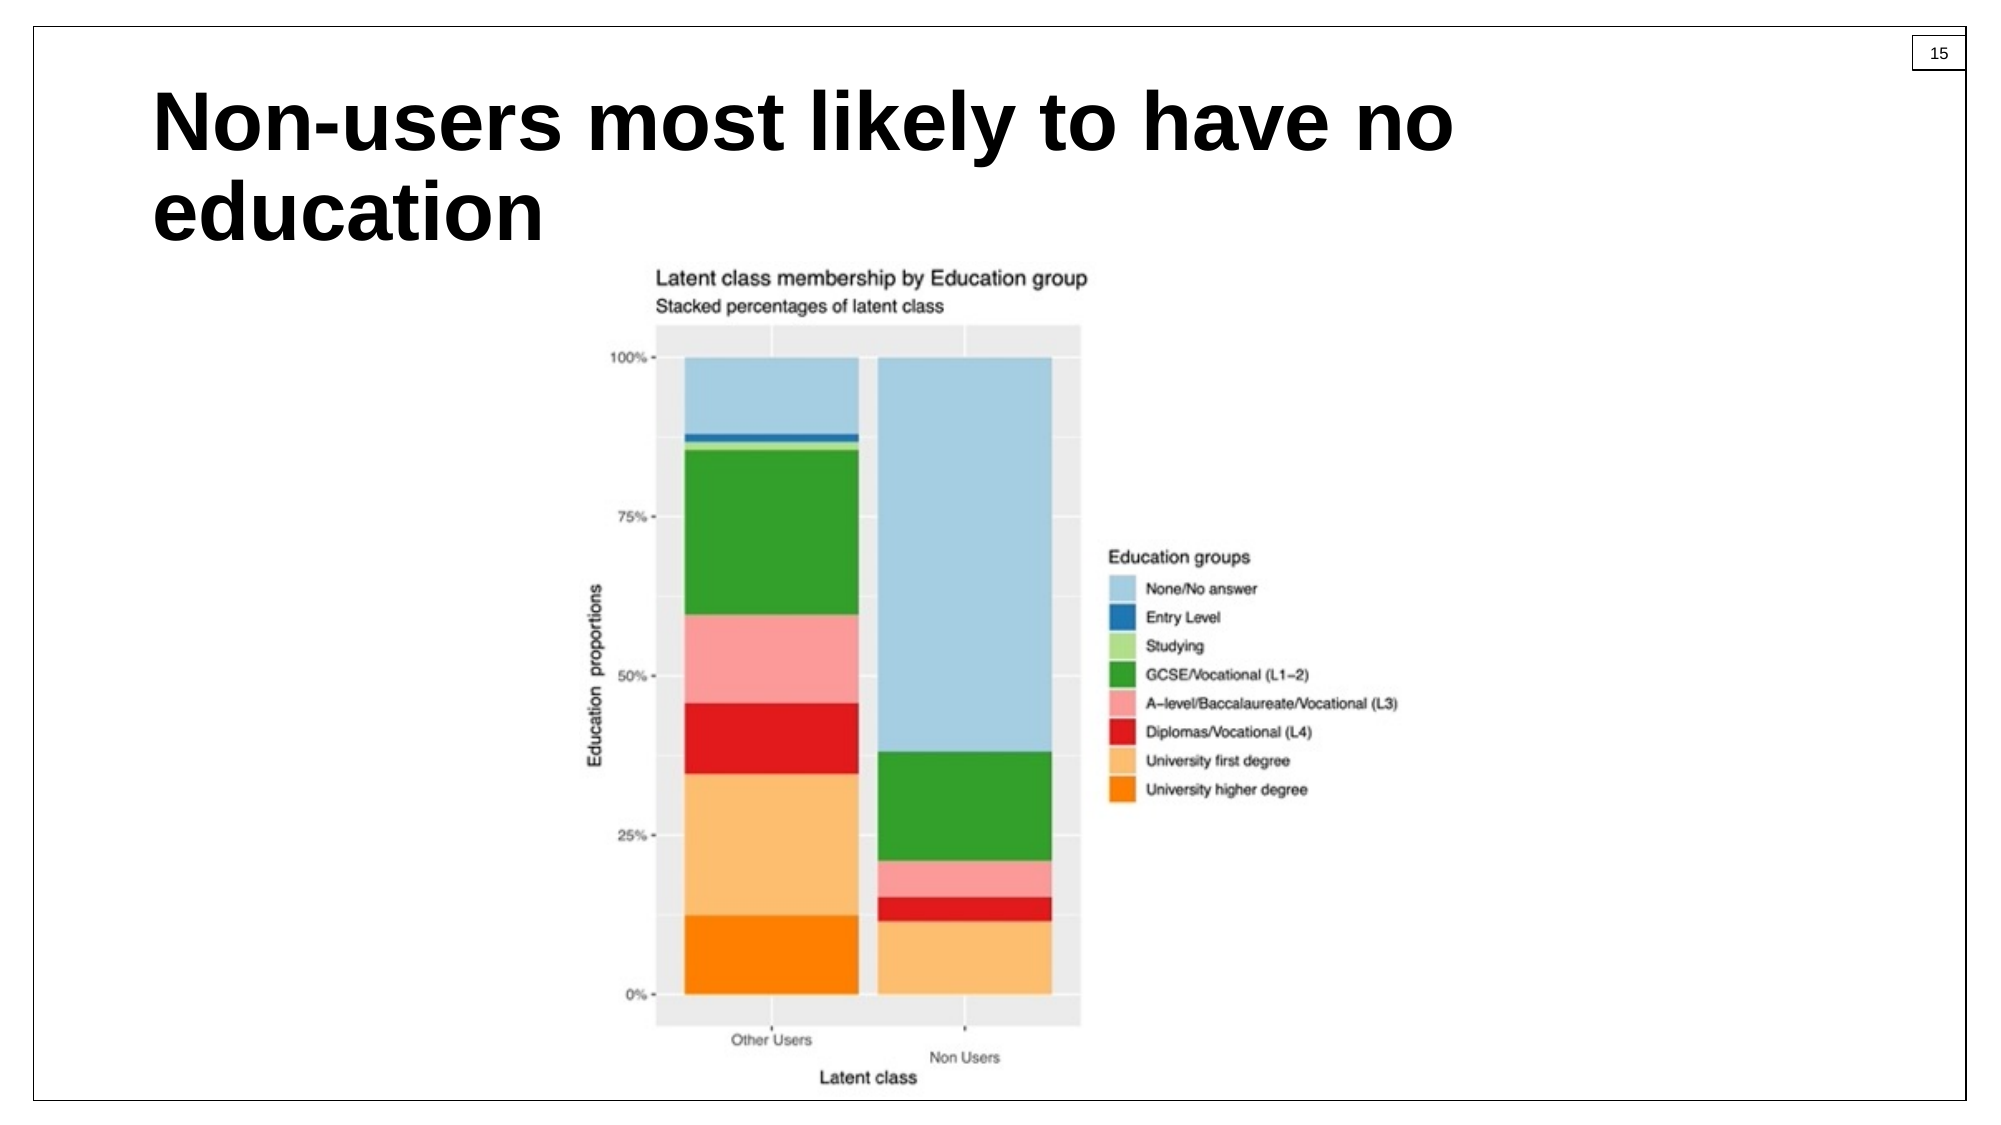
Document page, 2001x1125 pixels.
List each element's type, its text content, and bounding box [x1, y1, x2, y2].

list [579, 261, 1415, 1097]
title Non-users most likely to have no education [137, 59, 1863, 278]
